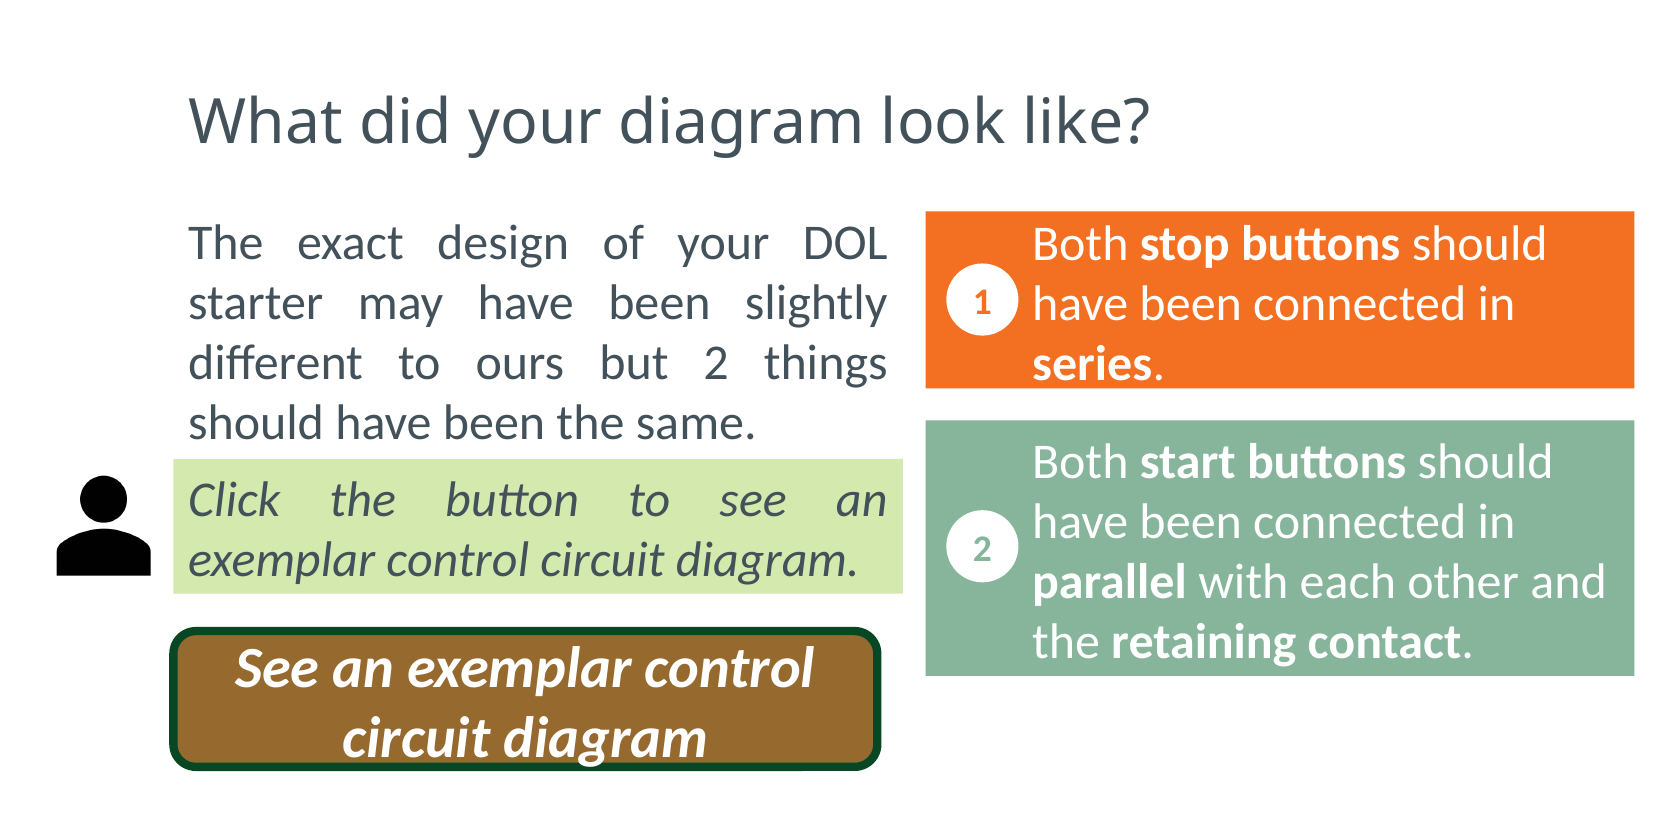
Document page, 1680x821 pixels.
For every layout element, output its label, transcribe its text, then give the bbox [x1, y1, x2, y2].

text_box The exact design of your DOL starter may have been slightly different to ours but 2 things should have been the same. [173, 202, 903, 458]
text_box Both stop buttons should have been connected in series. [925, 210, 1635, 389]
text_box Click the button to see an exemplar control circuit diagram. [174, 458, 903, 594]
text_box Both start buttons should have been connected in parallel with each other and the retaining contact. [925, 419, 1635, 677]
text_box 1 [945, 262, 1020, 337]
text_box See an exemplar control circuit diagram [172, 630, 879, 768]
picture [33, 455, 174, 596]
text_box 2 [945, 509, 1020, 584]
title What did your diagram look like? [173, 43, 1433, 203]
